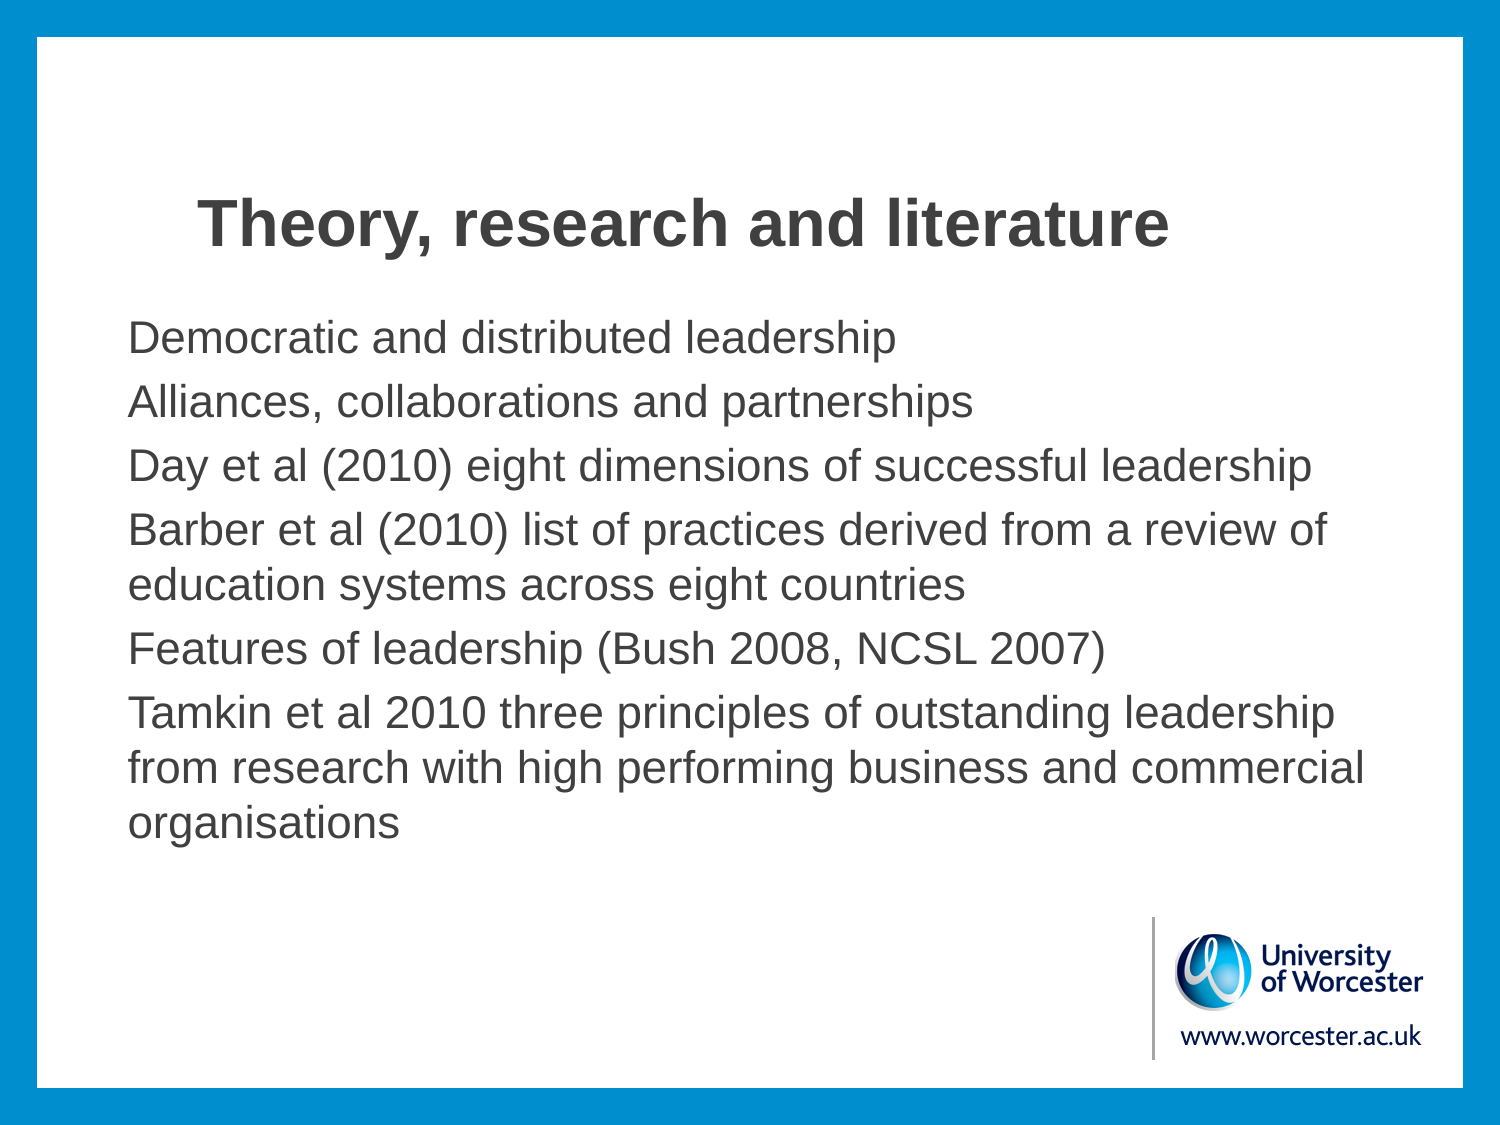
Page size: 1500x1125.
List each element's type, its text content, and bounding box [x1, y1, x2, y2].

title Theory, research and literature [183, 90, 1317, 268]
list Democratic and distributed leadership Alliances, collaborations and partnerships Day et al (2010) eight dimensions of successful leadership Barber et al (2010) list of practices derived from a review of education systems across eight countries Features of leadership (Bush 2008, NCSL 2007) Tamkin et al 2010 three principles of outstanding leadership from research with high performing business and commercial organisations [112, 299, 1438, 925]
picture [1175, 932, 1424, 1057]
